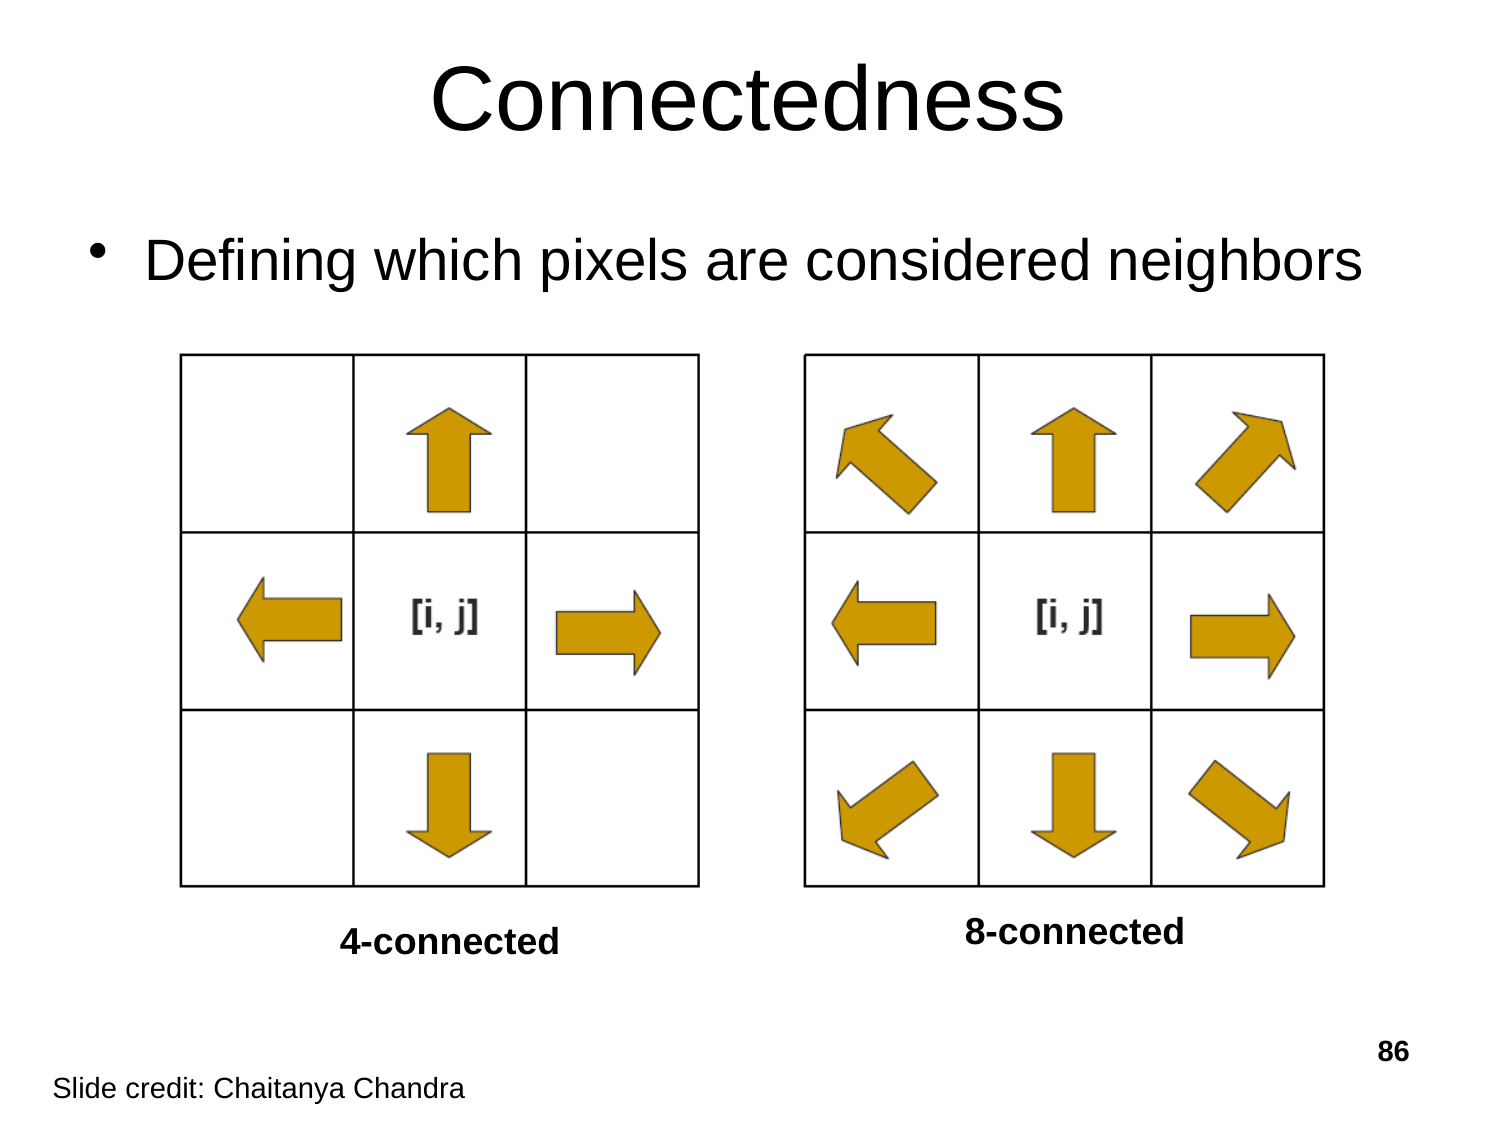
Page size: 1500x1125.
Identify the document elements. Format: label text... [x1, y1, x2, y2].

slide_number 86 [1074, 1024, 1426, 1103]
picture [137, 334, 1338, 906]
title Connectedness [72, 0, 1424, 188]
text_box Slide credit: Chaitanya Chandra [37, 1062, 575, 1113]
list Defining which pixels are considered neighbors [72, 214, 1424, 958]
text_box 8-connected [950, 899, 1363, 960]
text_box 4-connected [324, 914, 738, 970]
